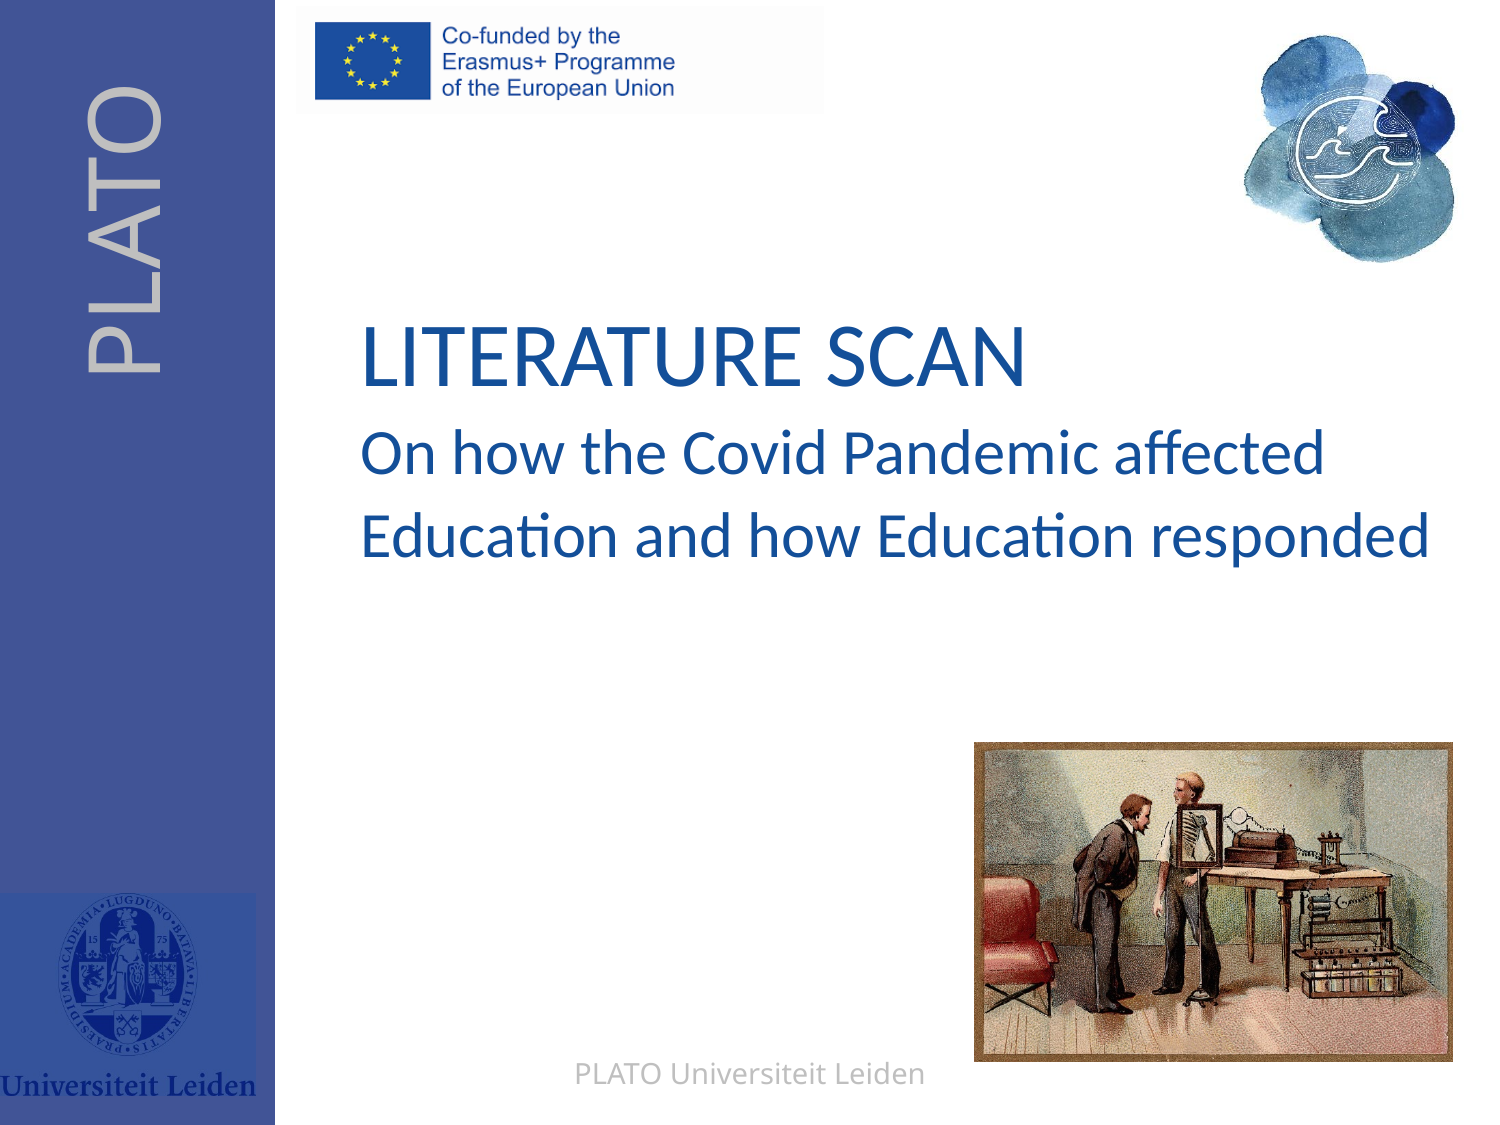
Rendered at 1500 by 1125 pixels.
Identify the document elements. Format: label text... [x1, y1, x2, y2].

picture [974, 742, 1454, 1063]
picture [1222, 22, 1468, 280]
title LITERATURE SCAN On how the Covid Pandemic affected Education and how Education responded [289, 148, 1453, 591]
picture [0, 0, 275, 1125]
picture [296, 6, 824, 114]
footer PLATO Universiteit Leiden [512, 1042, 988, 1103]
